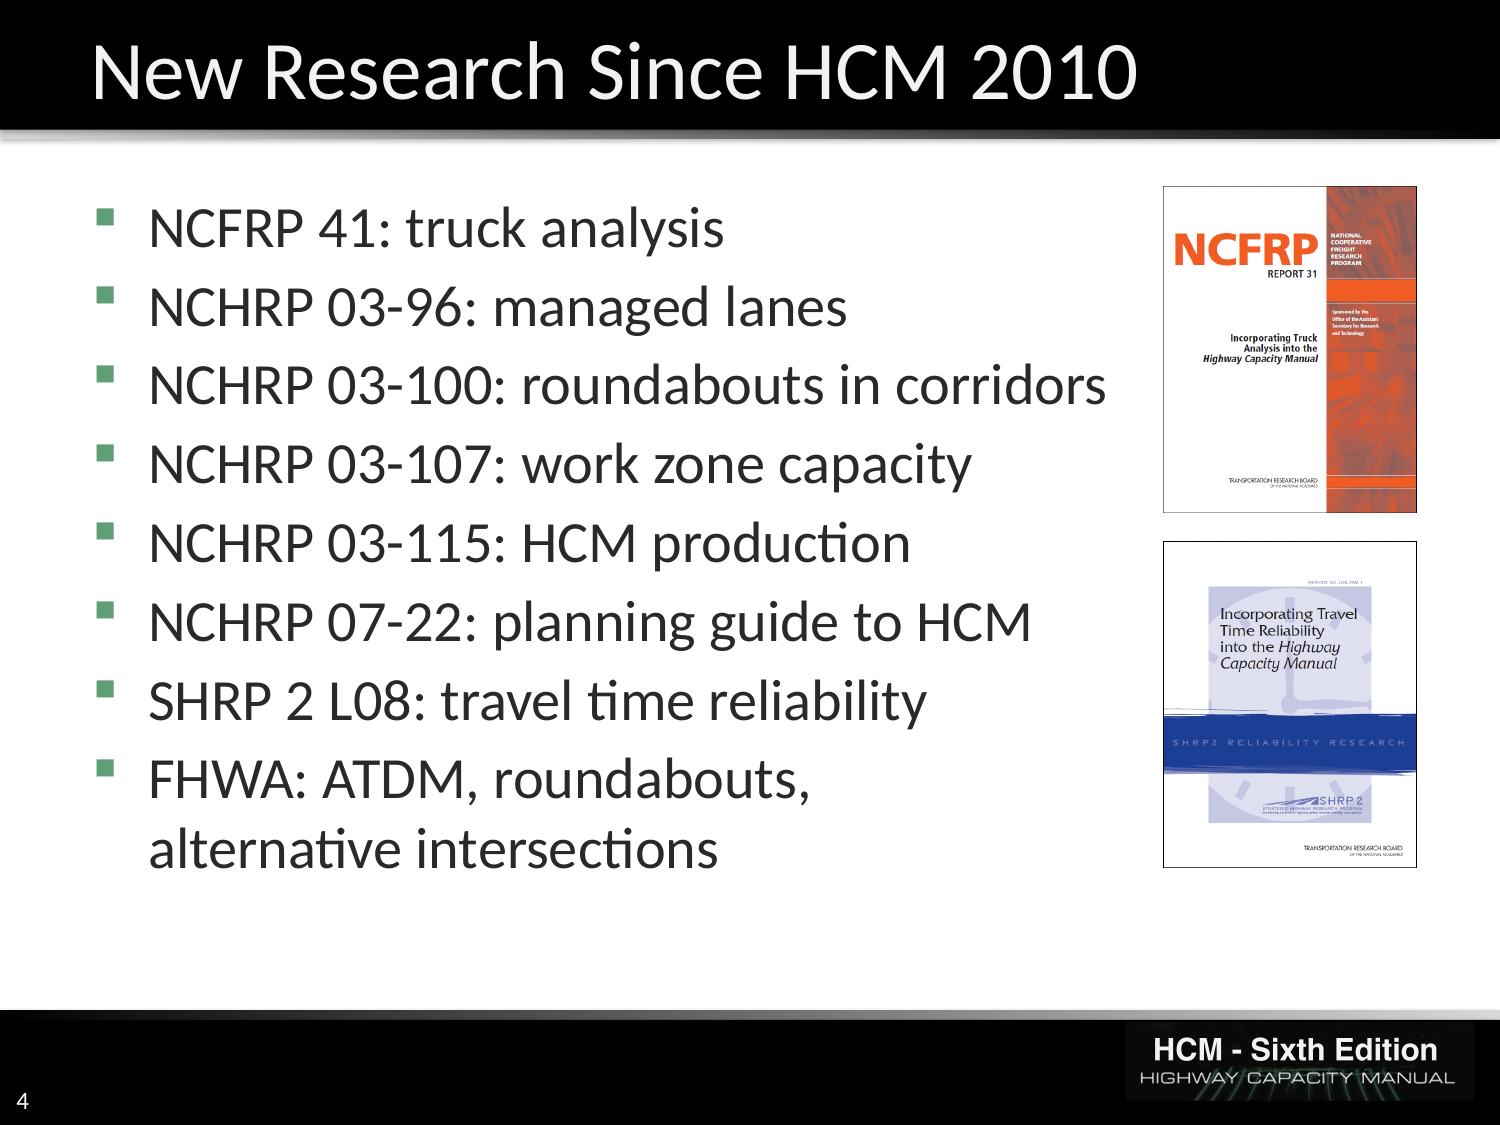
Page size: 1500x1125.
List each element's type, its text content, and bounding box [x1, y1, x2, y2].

slide_number 4 [1, 1077, 77, 1125]
picture [1126, 1022, 1474, 1102]
list NCFRP 41: truck analysis NCHRP 03-96: managed lanes NCHRP 03-100: roundabouts in corridors NCHRP 03-107: work zone capacity NCHRP 03-115: HCM production NCHRP 07-22: planning guide to HCM SHRP 2 L08: travel time reliability FHWA: ATDM, roundabouts, alternative intersections [76, 181, 1432, 1008]
picture [1163, 541, 1417, 869]
picture [1163, 186, 1417, 513]
title New Research Since HCM 2010 [75, 0, 1426, 132]
